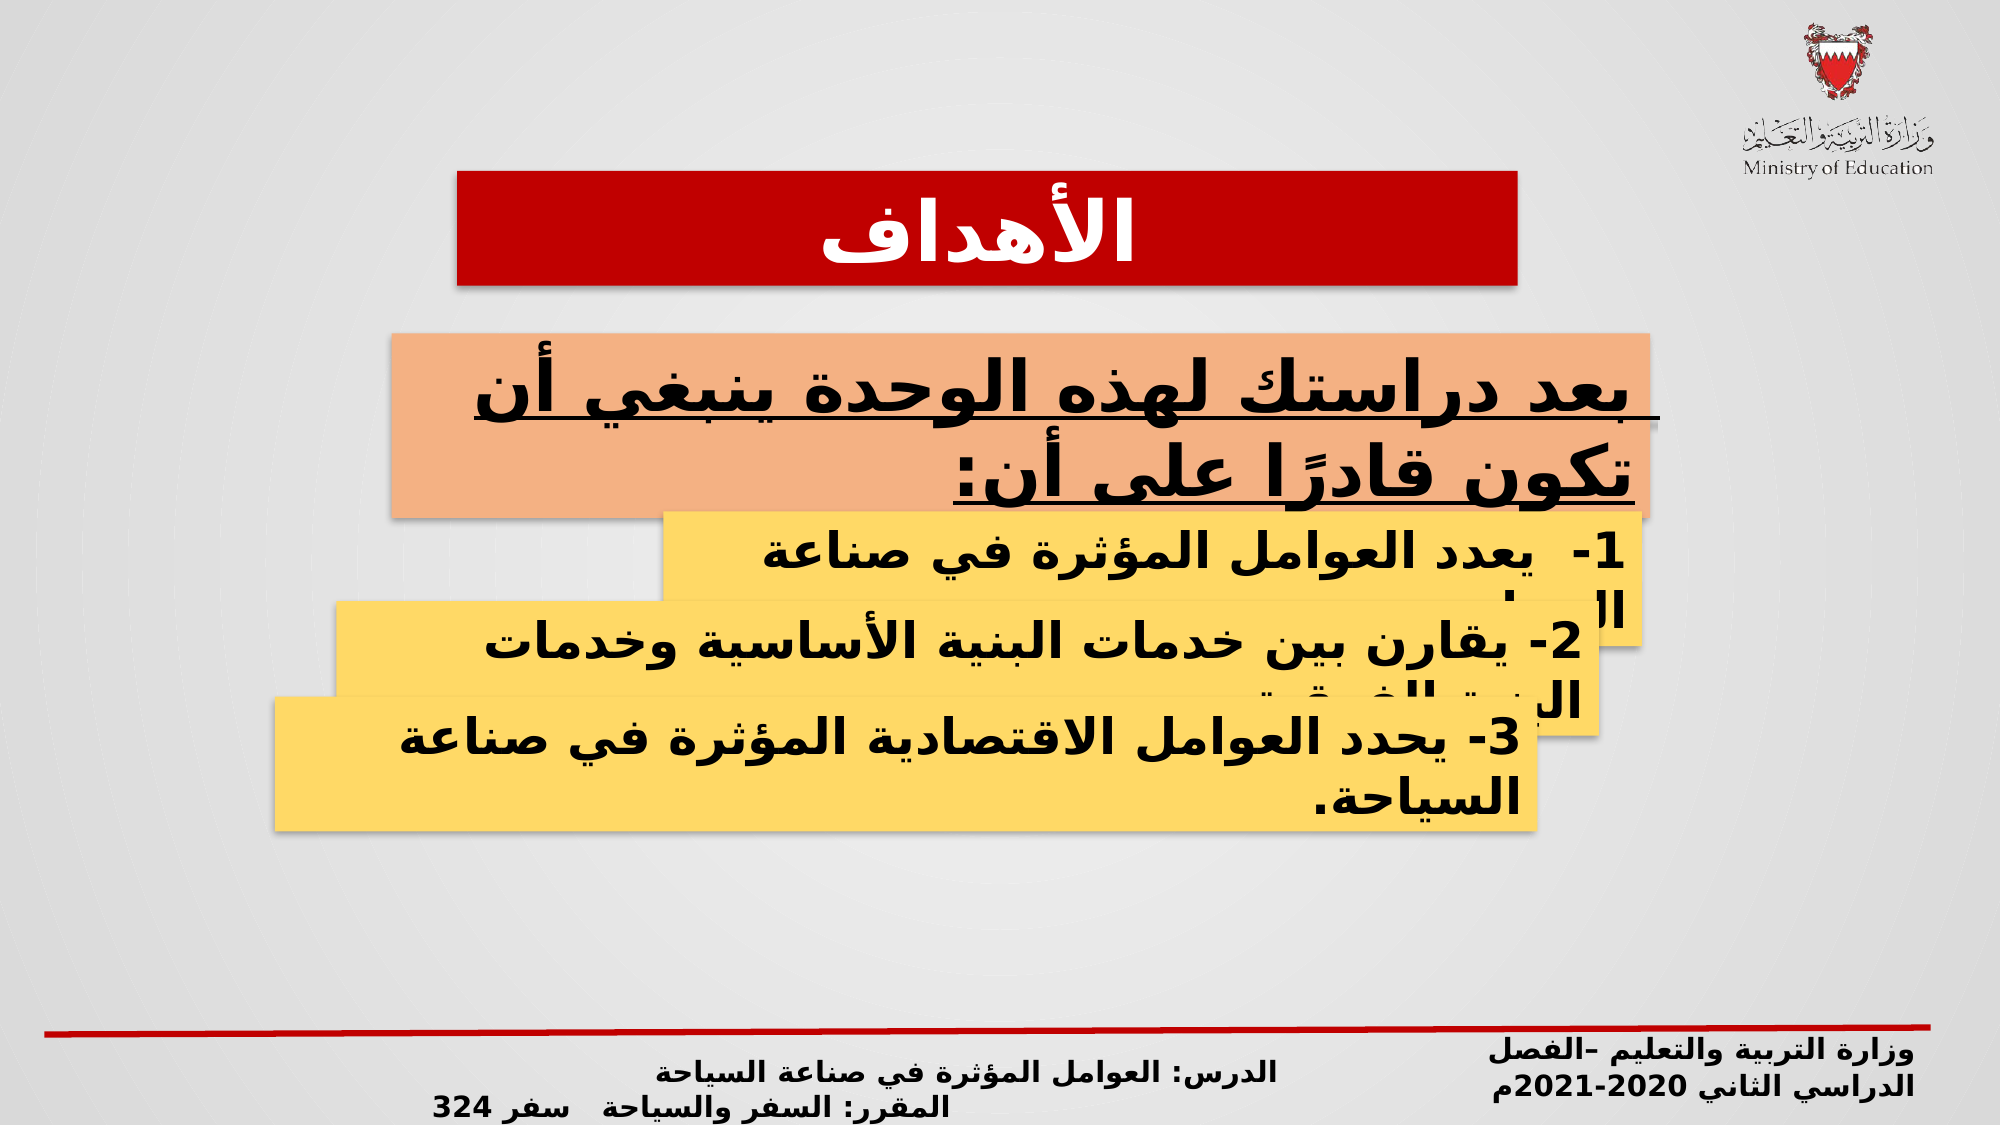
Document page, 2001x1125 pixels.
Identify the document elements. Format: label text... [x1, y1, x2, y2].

text_box 1- يعدد العوامل المؤثرة في صناعة السياحة. [663, 511, 1642, 647]
text_box وزارة التربية والتعليم –الفصل الدراسي الثاني 2020-2021م [1369, 1035, 1931, 1097]
text_box 2- يقارن بين خدمات البنية الأساسية وخدمات البنية الفوقية. [336, 601, 1599, 736]
text_box الأهداف [457, 170, 1518, 286]
text_box بعد دراستك لهذه الوحدة ينبغي أن تكون قادرًا على أن: [391, 333, 1651, 518]
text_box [44, 1027, 1931, 1035]
picture [1705, 0, 1976, 208]
text_box الدرس: العوامل المؤثرة في صناعة السياحة المقرر: السفر والسياحة سفر 324 [218, 1045, 1294, 1125]
text_box 3- يحدد العوامل الاقتصادية المؤثرة في صناعة السياحة. [274, 696, 1538, 832]
